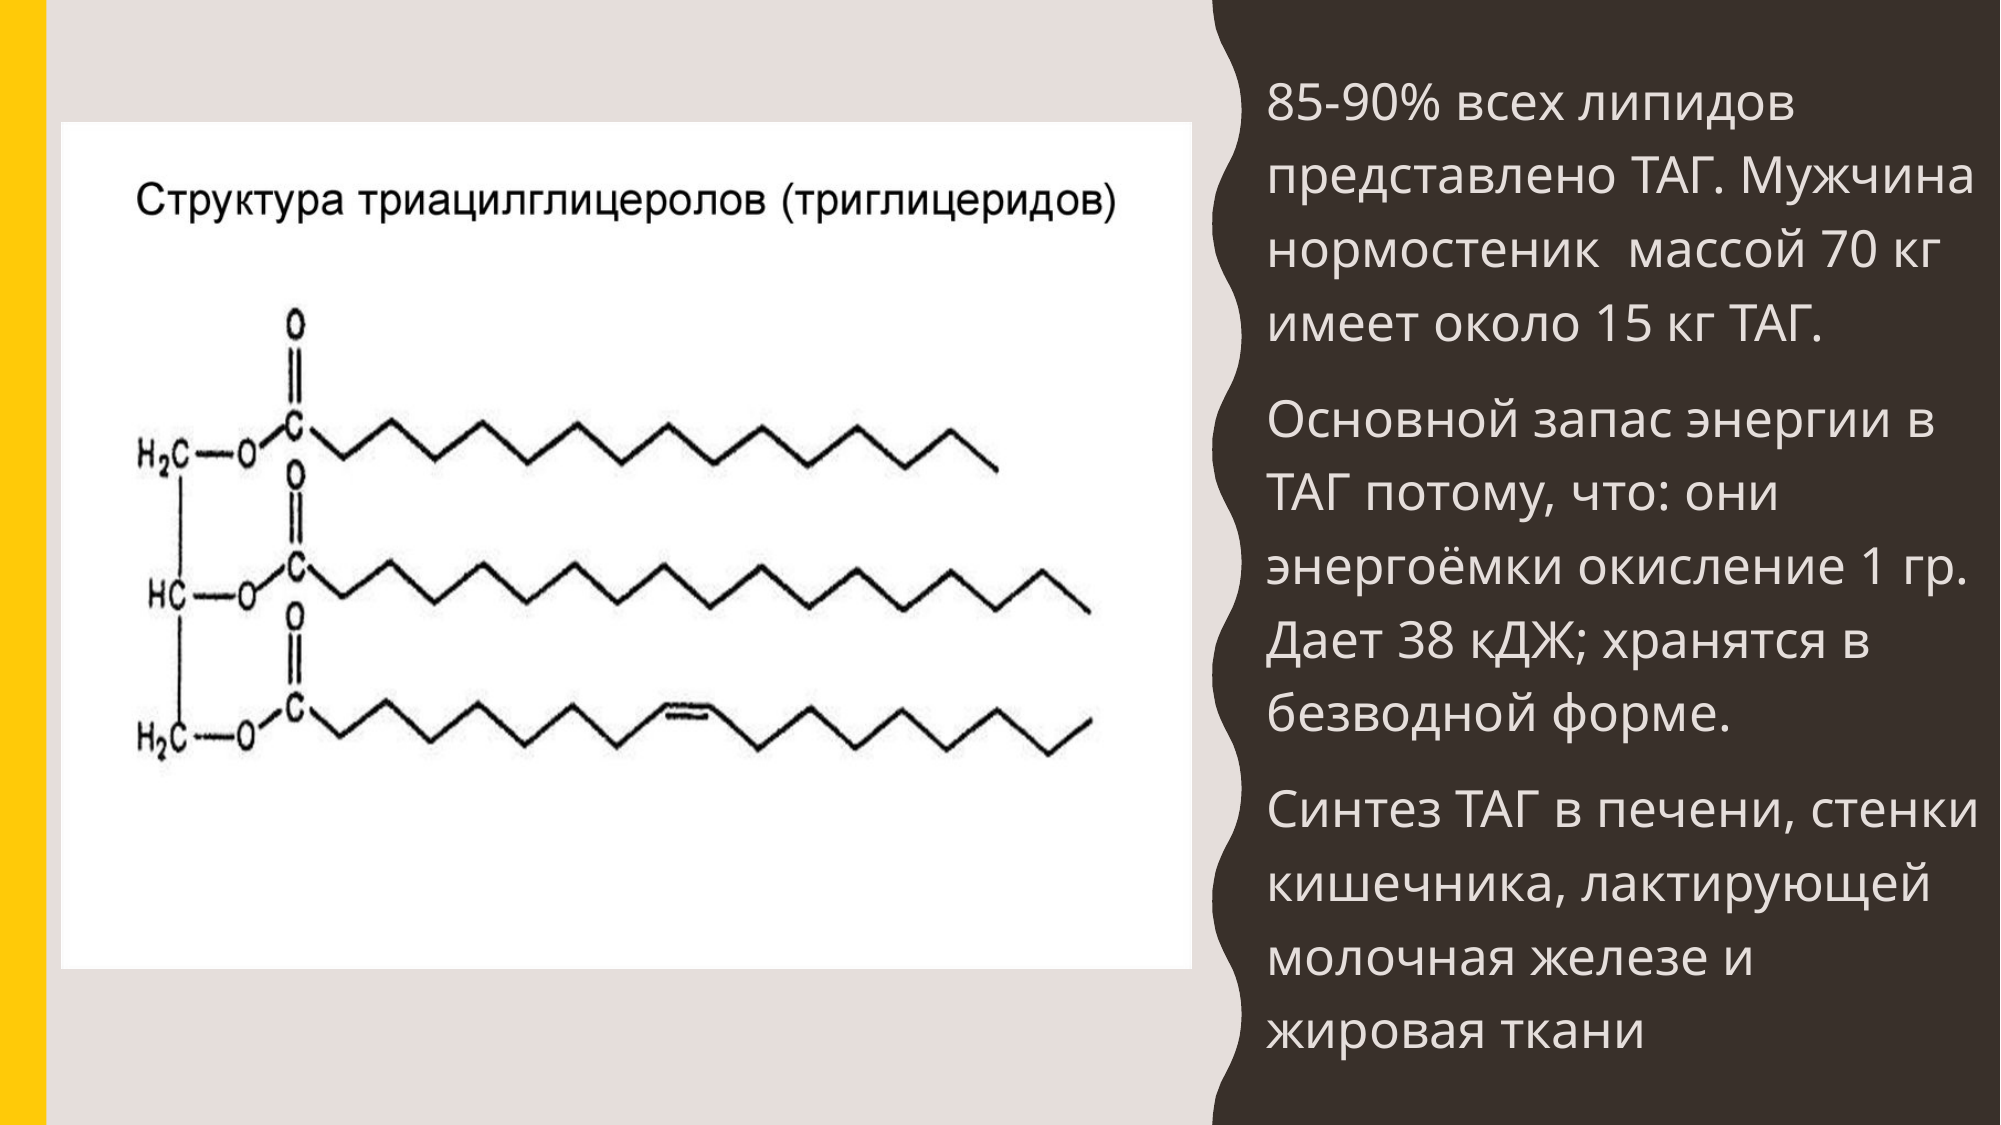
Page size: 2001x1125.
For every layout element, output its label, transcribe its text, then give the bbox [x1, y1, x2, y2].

list 85-90% всех липидов представлено ТАГ. Мужчина нормостеник массой 70 кг имеет около 15 кг ТАГ. Основной запас энергии в ТАГ потому, что: они энергоёмки окисление 1 гр. Дает 38 кДЖ; хранятся в безводной форме. Синтез ТАГ в печени, стенки кишечника, лактирующей молочная железе и жировая ткани [1251, 49, 2000, 1125]
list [61, 122, 1192, 969]
